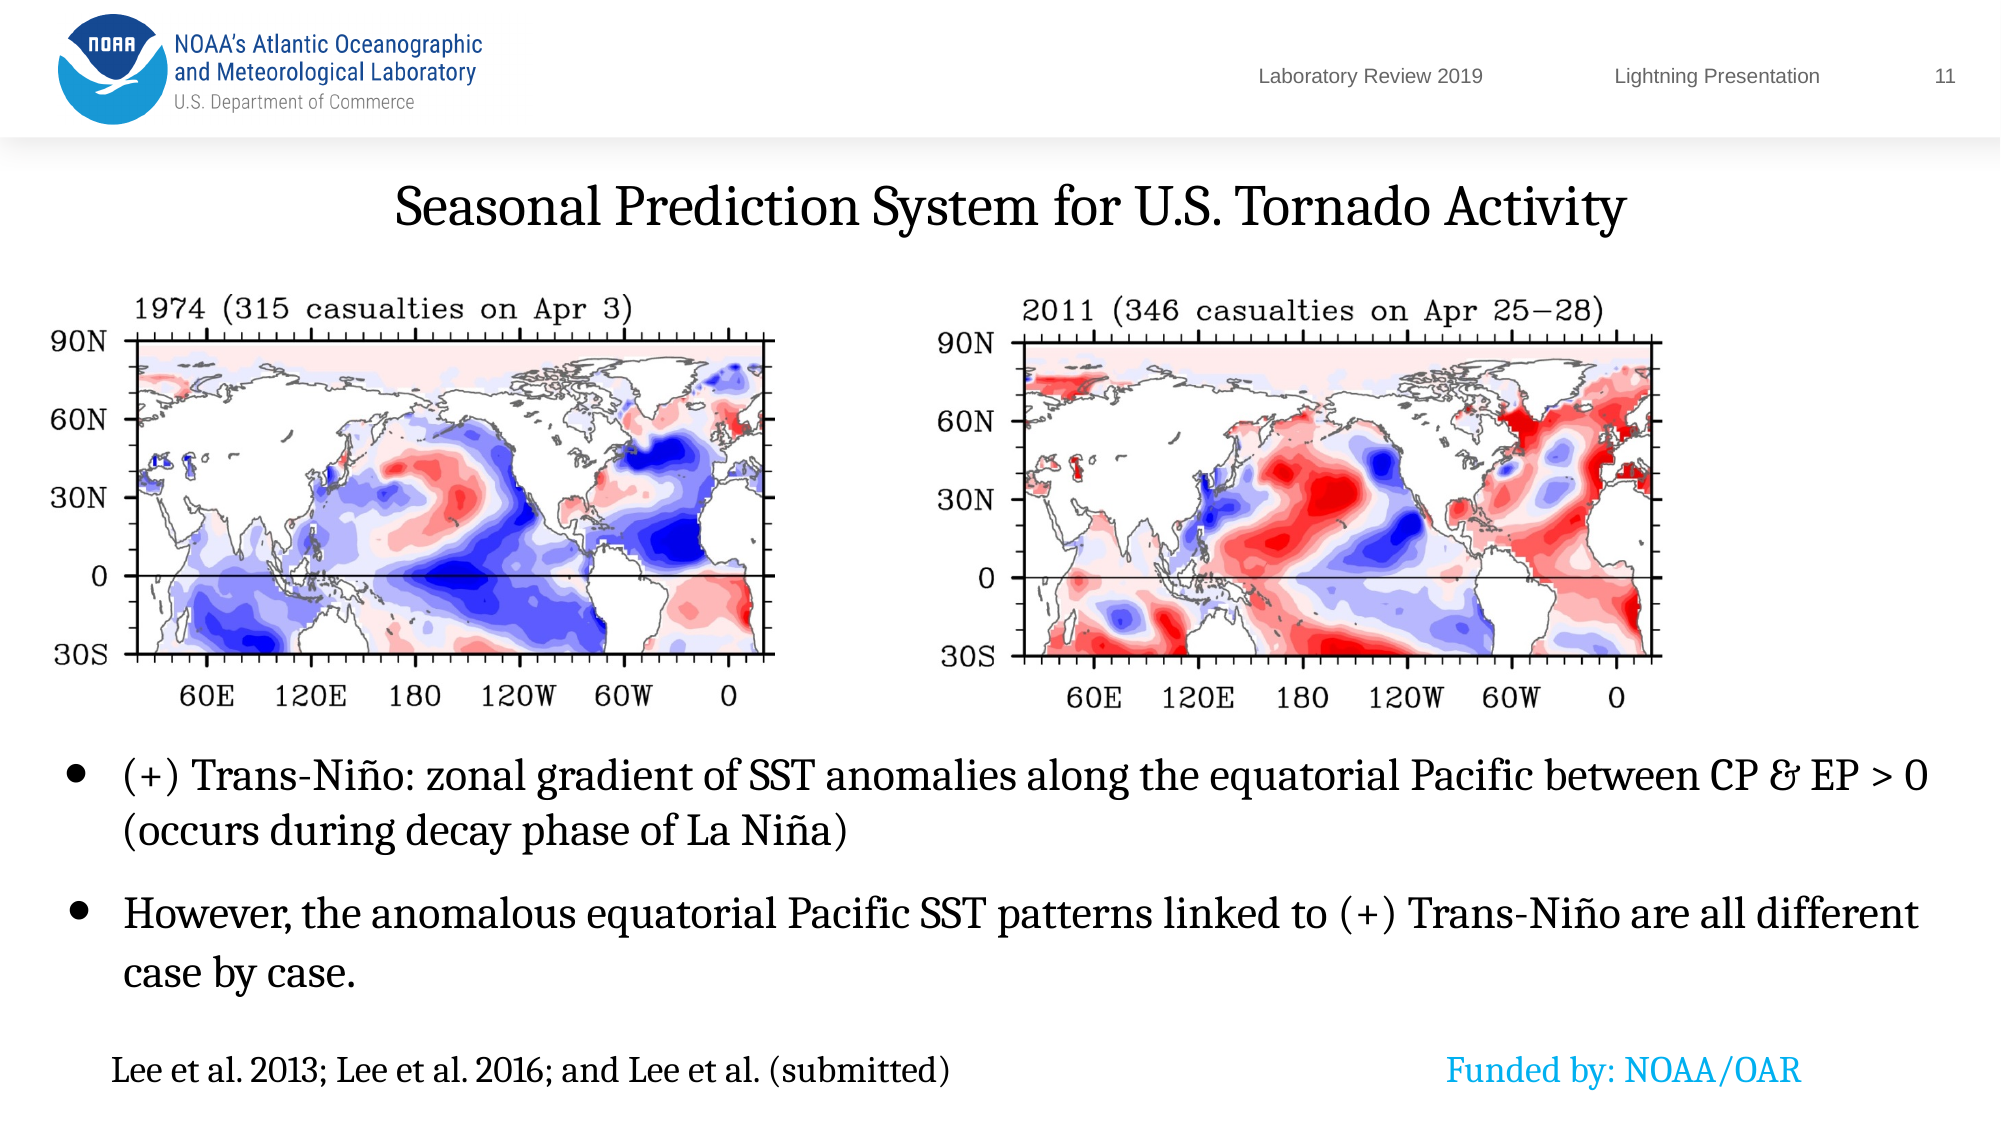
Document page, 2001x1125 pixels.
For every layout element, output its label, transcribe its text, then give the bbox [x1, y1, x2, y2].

picture [937, 294, 1663, 715]
text_box Lee et al. 2013; Lee et al. 2016; and Lee et al. (submitted) [96, 1037, 968, 1098]
slide_number 11 [1908, 45, 1971, 105]
text_box Funded by: NOAA/OAR [1431, 1037, 1818, 1098]
picture [49, 294, 776, 715]
text_box Seasonal Prediction System for U.S. Tornado Activity [50, 160, 1975, 245]
text_box (+) Trans-Niño: zonal gradient of SST anomalies along the equatorial Pacific between CP & EP > 0 (occurs during decay phase of La Niña) [49, 737, 1949, 863]
text_box However, the anomalous equatorial Pacific SST patterns linked to (+) Trans-Niño are all different case by case. [52, 875, 1950, 1005]
